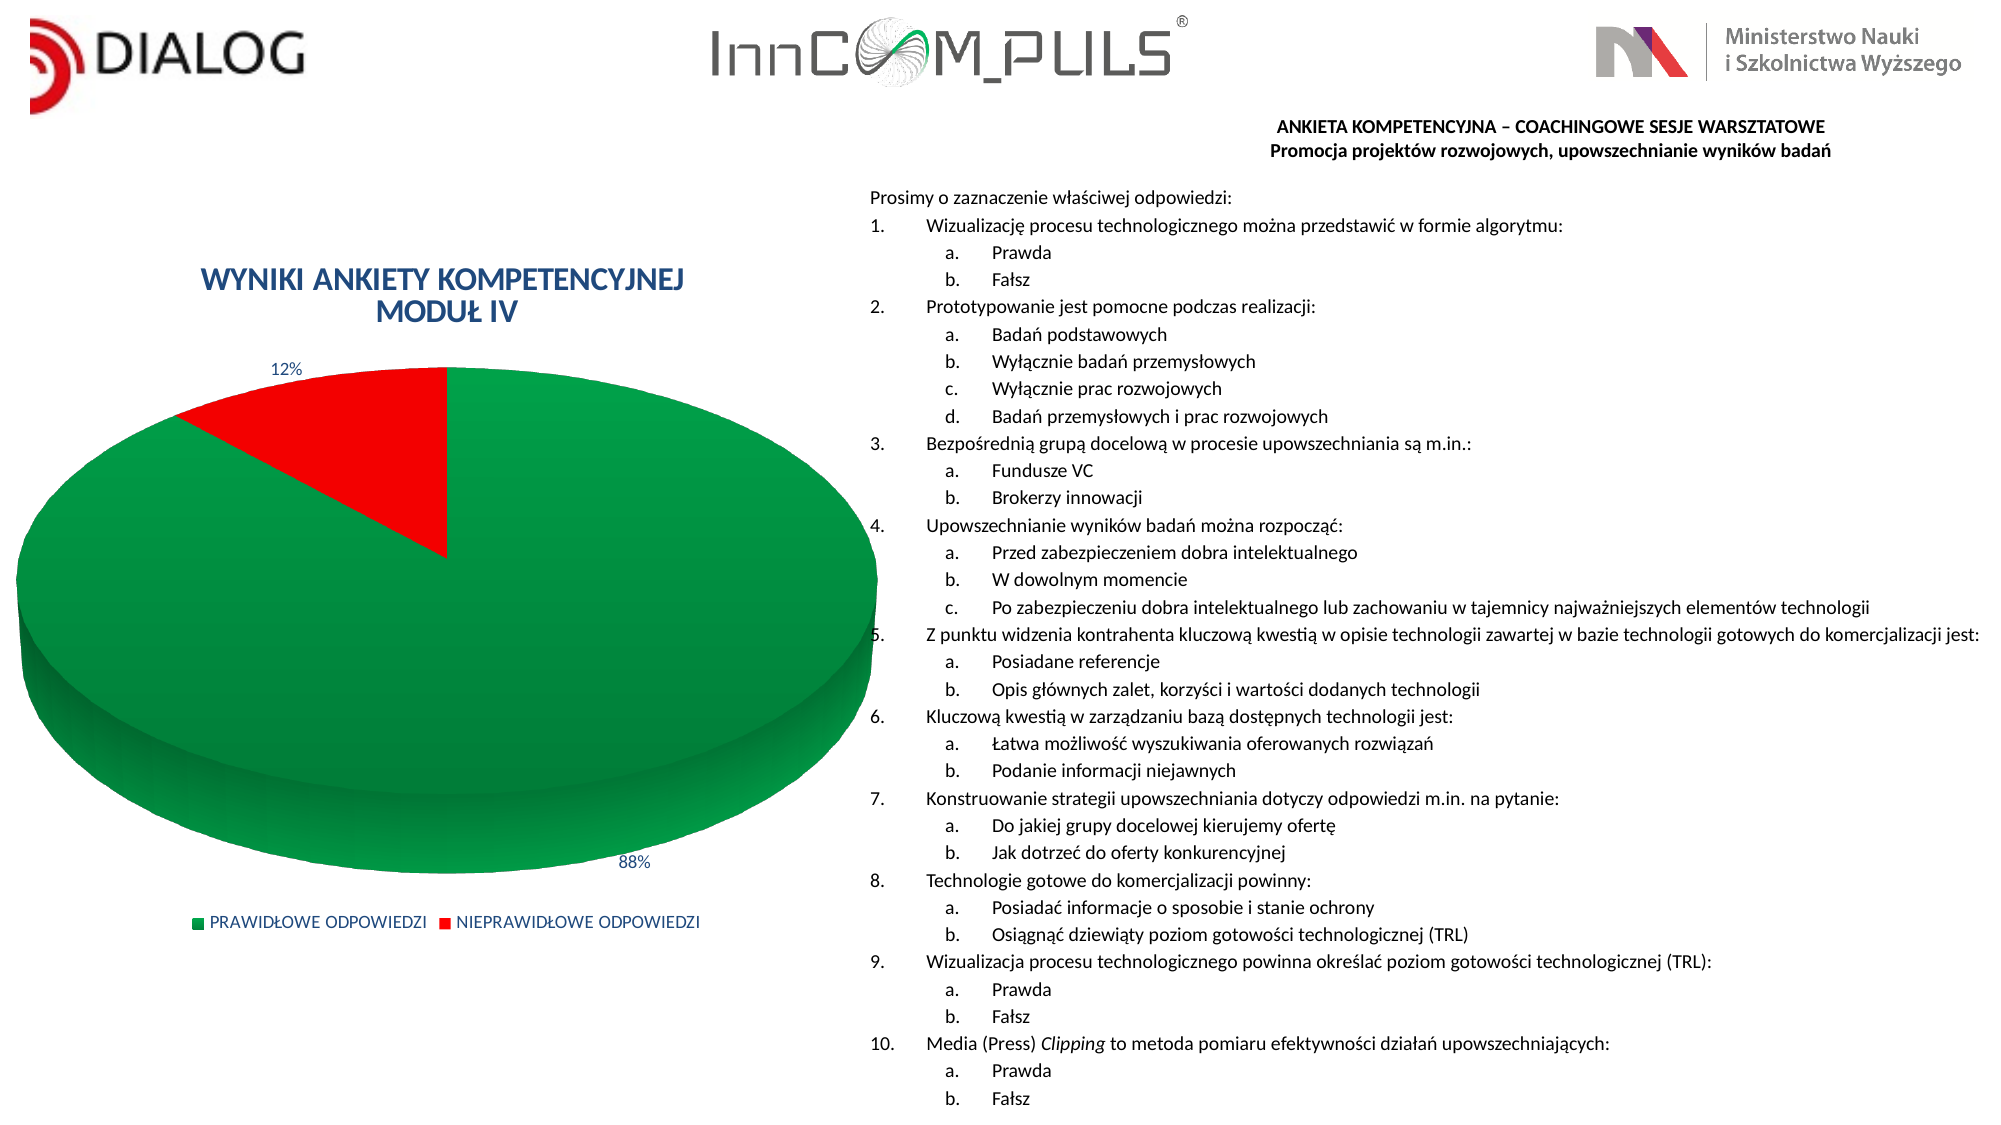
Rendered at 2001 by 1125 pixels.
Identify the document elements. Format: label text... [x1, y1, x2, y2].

chart [0, 232, 961, 940]
picture [30, 15, 312, 119]
picture [1588, 10, 1974, 81]
picture [712, 15, 1188, 87]
text_box ANKIETA KOMPETENCYJNA – COACHINGOWE SESJE WARSZTATOWE Promocja projektów rozwojowych, upowszechnianie wyników badań Prosimy o zaznaczenie właściwej odpowiedzi: Wizualizację procesu technologicznego można przedstawić w formie algorytmu: Prawda Fałsz Prototypowanie jest pomocne podczas realizacji: Badań podstawowych Wyłącznie badań przemysłowych Wyłącznie prac rozwojowych Badań przemysłowych i prac rozwojowych Bezpośrednią grupą docelową w procesie upowszechniania są m.in.: Fundusze VC Brokerzy innowacji Upowszechnianie wyników badań można rozpocząć: Przed zabezpieczeniem dobra intelektualnego W dowolnym momencie Po zabezpieczeniu dobra intelektualnego lub zachowaniu w tajemnicy najważniejszych elementów technologii Z punktu widzenia kontrahenta kluczową kwestią w opisie technologii zawartej w bazie technologii gotowych do komercjalizacji jest: Posiadane referencje Opis głównych zalet, korzyści i wartości dodanych technologii Kluczową kwestią w zarządzaniu bazą dostępnych technologii jest: Łatwa możliwość wyszukiwania oferowanych rozwiązań Podanie informacji niejawnych Konstruowanie strategii upowszechniania dotyczy odpowiedzi m.in. na pytanie: Do jakiej grupy docelowej kierujemy ofertę Jak dotrzeć do oferty konkurencyjnej Technologie gotowe do komercjalizacji powinny: Posiadać informacje o sposobie i stanie ochrony Osiągnąć dziewiąty poziom gotowości technologicznej (TRL) Wizualizacja procesu technologicznego powinna określać poziom gotowości technologicznej (TRL): Prawda Fałsz Media (Press) Clipping to metoda pomiaru efektywności działań upowszechniających: Prawda Fałsz [855, 106, 2000, 1117]
